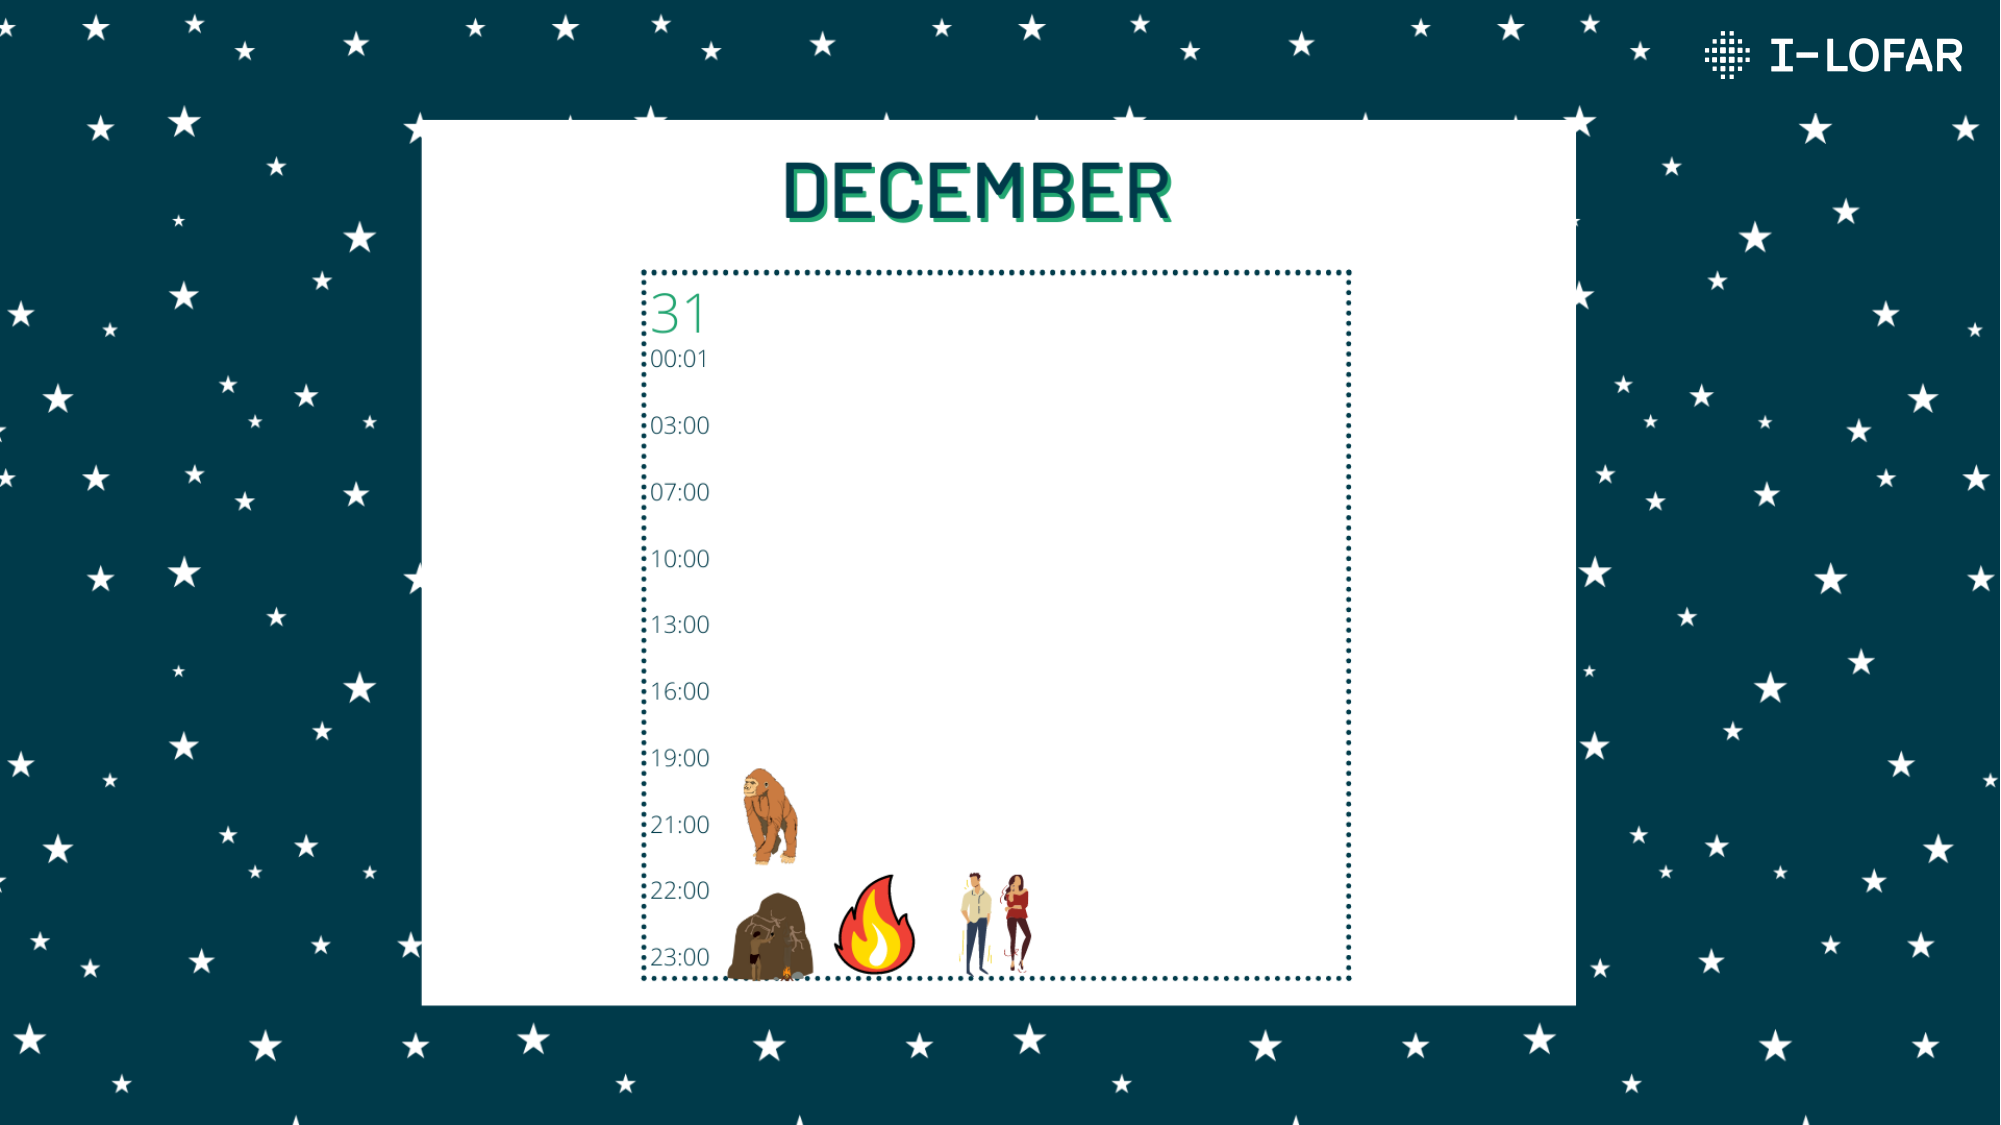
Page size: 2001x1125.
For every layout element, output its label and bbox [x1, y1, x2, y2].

picture [1938, 39, 1962, 71]
picture [1800, 114, 1831, 142]
picture [1699, 949, 1724, 972]
picture [1848, 649, 1874, 674]
picture [1615, 376, 1632, 392]
picture [1774, 866, 1787, 878]
picture [267, 608, 286, 626]
picture [1580, 557, 1610, 586]
picture [44, 835, 72, 862]
picture [1815, 564, 1847, 594]
picture [1678, 609, 1696, 625]
picture [933, 19, 951, 36]
picture [1797, 53, 1818, 57]
picture [1289, 32, 1314, 55]
picture [344, 221, 376, 251]
picture [169, 106, 200, 136]
picture [1708, 272, 1727, 289]
picture [84, 466, 108, 490]
picture [1755, 482, 1779, 506]
picture [1833, 199, 1859, 223]
picture [616, 1075, 635, 1093]
picture [1755, 672, 1786, 702]
picture [1772, 39, 1792, 71]
picture [796, 1116, 803, 1125]
picture [0, 470, 14, 486]
picture [1759, 416, 1772, 428]
picture [1885, 39, 1904, 71]
picture [1112, 1075, 1131, 1092]
picture [81, 959, 100, 977]
picture [518, 1023, 549, 1053]
picture [84, 15, 108, 40]
picture [1828, 39, 1847, 71]
picture [249, 866, 262, 878]
picture [1596, 465, 1615, 482]
picture [312, 937, 330, 953]
picture [170, 282, 198, 309]
picture [1803, 1117, 1809, 1125]
picture [1663, 157, 1681, 175]
picture [103, 773, 117, 787]
picture [185, 465, 204, 482]
picture [1964, 466, 1989, 490]
picture [1739, 222, 1771, 252]
picture [1983, 773, 1997, 787]
picture [1968, 567, 1994, 591]
picture [295, 835, 317, 856]
picture [220, 376, 237, 392]
picture [703, 42, 719, 60]
picture [398, 107, 1595, 1006]
picture [403, 1033, 429, 1058]
picture [112, 1075, 131, 1092]
picture [344, 672, 375, 702]
picture [293, 1116, 299, 1125]
picture [174, 215, 184, 225]
picture [1645, 416, 1657, 428]
picture [174, 666, 183, 676]
picture [1182, 41, 1199, 60]
picture [1913, 1034, 1938, 1058]
picture [170, 732, 198, 759]
picture [1581, 732, 1609, 759]
picture [1660, 865, 1672, 877]
picture [169, 556, 199, 586]
picture [1293, 1116, 1299, 1125]
picture [363, 416, 376, 428]
picture [9, 752, 33, 776]
picture [1585, 666, 1594, 676]
picture [1908, 933, 1934, 957]
picture [1724, 722, 1742, 740]
picture [1759, 1031, 1792, 1061]
picture [88, 117, 113, 140]
picture [1909, 384, 1937, 411]
picture [1953, 115, 1978, 140]
picture [1647, 492, 1664, 510]
picture [1632, 41, 1649, 60]
picture [1873, 302, 1899, 326]
picture [1850, 39, 1878, 71]
picture [1968, 324, 1982, 336]
picture [554, 15, 577, 40]
picture [344, 482, 368, 505]
picture [296, 384, 317, 406]
picture [1924, 834, 1953, 863]
picture [1581, 15, 1599, 33]
picture [907, 1033, 932, 1058]
picture [313, 722, 332, 740]
picture [1622, 1076, 1641, 1092]
picture [1499, 16, 1523, 40]
picture [250, 1030, 282, 1060]
picture [467, 19, 484, 36]
picture [1878, 470, 1894, 486]
picture [0, 20, 14, 36]
picture [236, 493, 254, 510]
picture [1403, 1033, 1429, 1058]
picture [344, 32, 369, 55]
picture [1706, 835, 1728, 856]
picture [1889, 752, 1914, 776]
picture [1906, 39, 1932, 71]
picture [1014, 1024, 1046, 1054]
picture [1250, 1030, 1282, 1060]
picture [1591, 961, 1610, 977]
picture [1631, 827, 1647, 843]
picture [186, 15, 204, 32]
picture [14, 1024, 46, 1054]
picture [753, 1031, 786, 1061]
picture [8, 302, 34, 326]
picture [189, 950, 214, 973]
picture [1131, 15, 1149, 33]
picture [103, 323, 117, 336]
picture [44, 384, 72, 412]
picture [1691, 385, 1712, 406]
picture [1020, 15, 1044, 40]
picture [652, 15, 670, 32]
picture [267, 158, 285, 175]
picture [1863, 870, 1886, 892]
picture [1847, 419, 1871, 442]
picture [810, 32, 835, 55]
picture [237, 42, 253, 60]
picture [220, 827, 236, 843]
picture [1821, 937, 1840, 954]
picture [363, 866, 376, 878]
picture [313, 272, 332, 289]
picture [249, 415, 261, 427]
picture [32, 932, 49, 949]
picture [1412, 19, 1429, 36]
picture [1524, 1023, 1555, 1053]
picture [88, 567, 114, 591]
